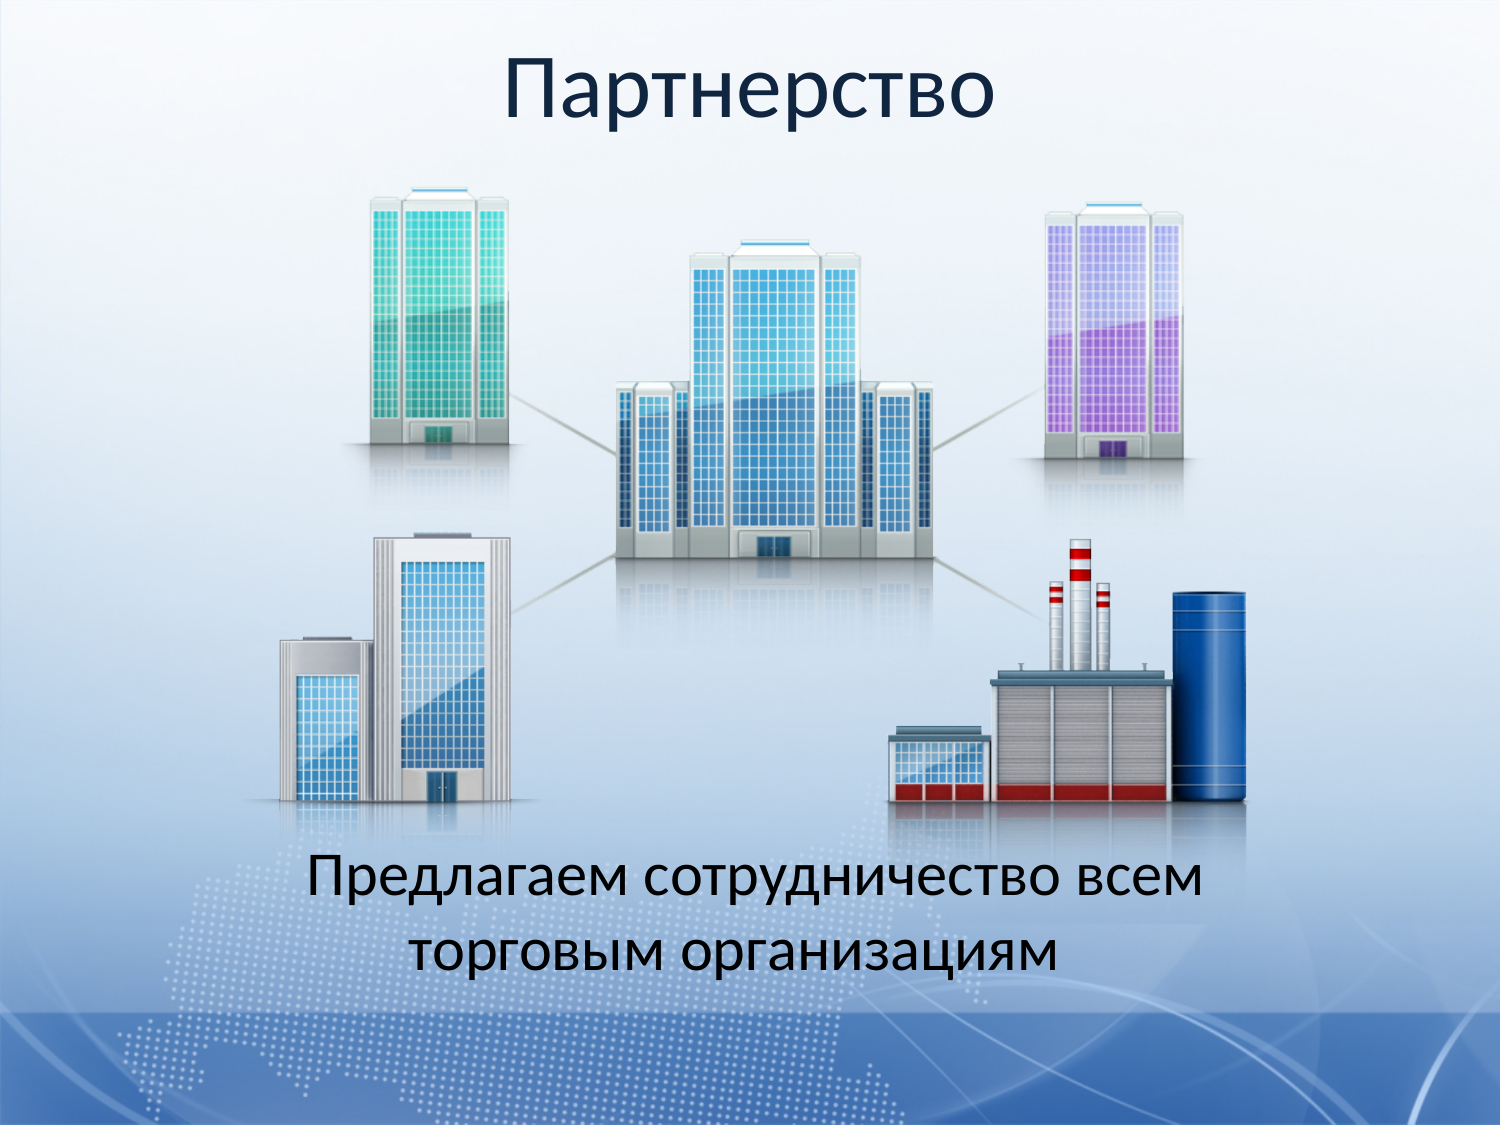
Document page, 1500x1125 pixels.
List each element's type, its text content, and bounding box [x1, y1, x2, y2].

title Партнерство [75, 0, 1425, 161]
text_box Предлагаем сотрудничество всем торговым организациям [171, 825, 1342, 991]
picture [0, 0, 1500, 1125]
